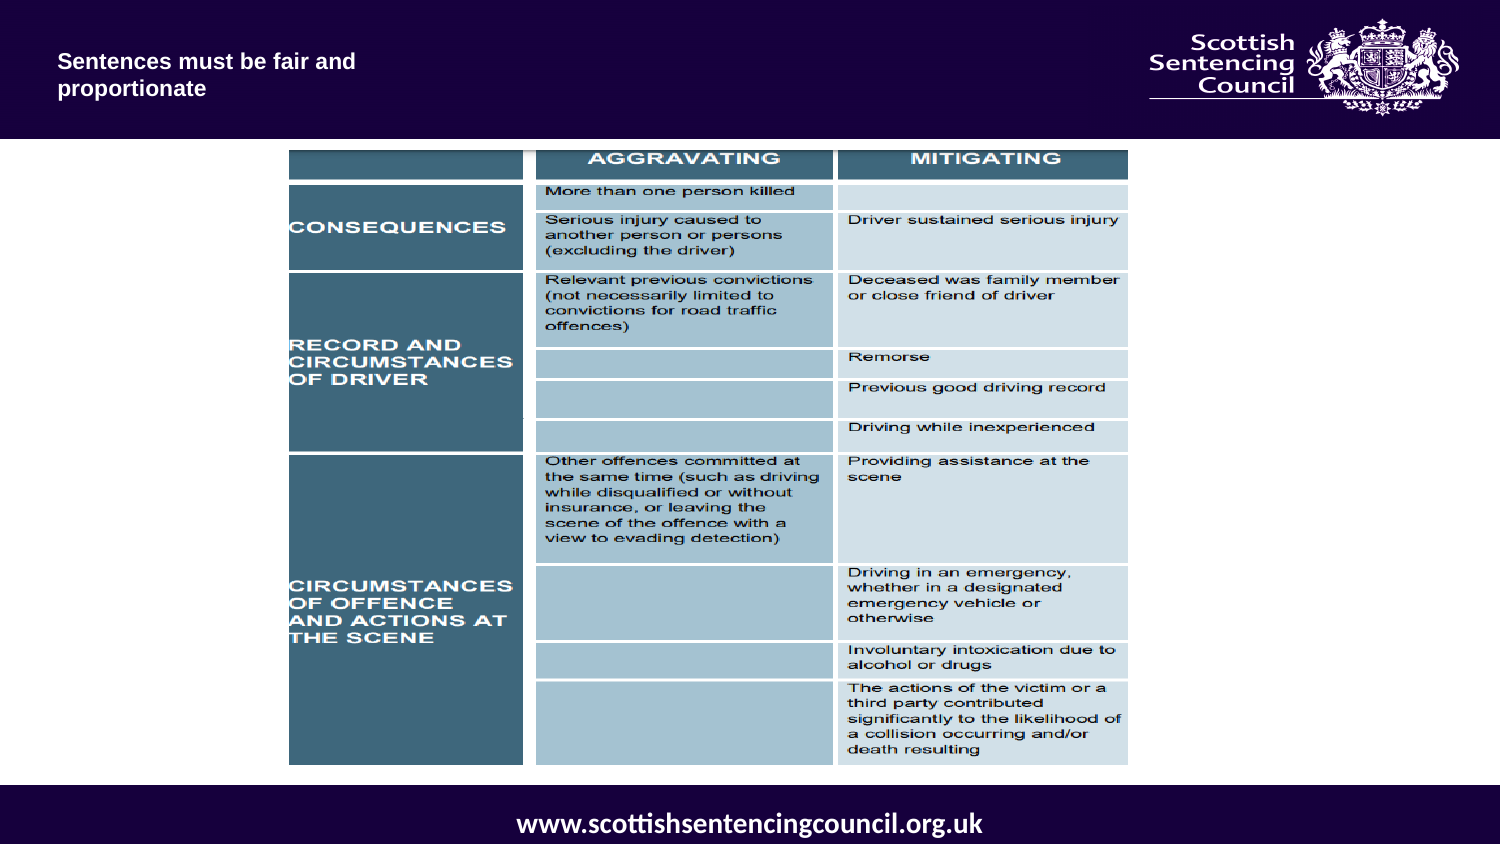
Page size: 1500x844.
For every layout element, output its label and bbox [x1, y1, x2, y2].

picture [0, 0, 1500, 139]
picture [288, 149, 1129, 765]
picture [0, 785, 1500, 844]
